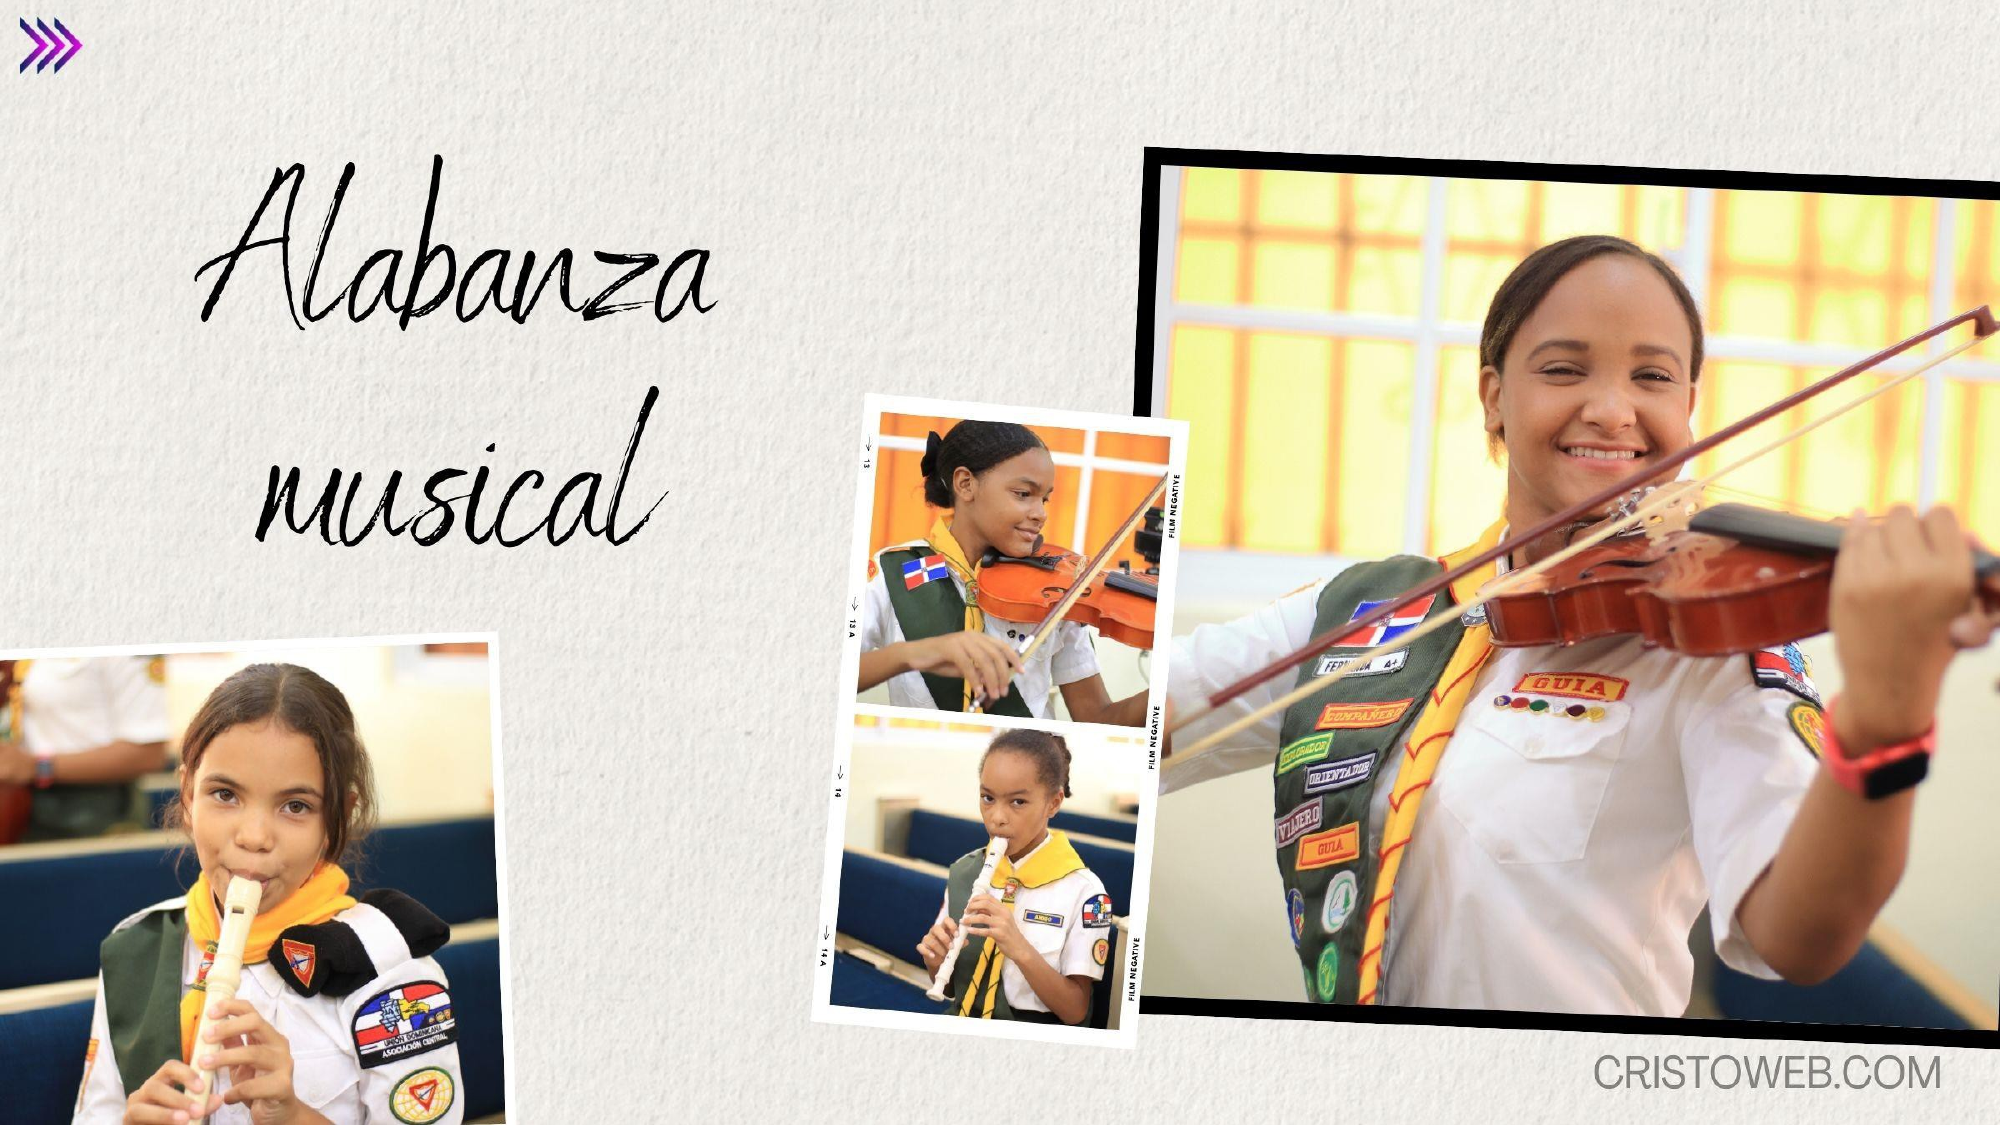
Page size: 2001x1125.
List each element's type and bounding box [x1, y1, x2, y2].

text_box [0, 0, 2000, 1125]
